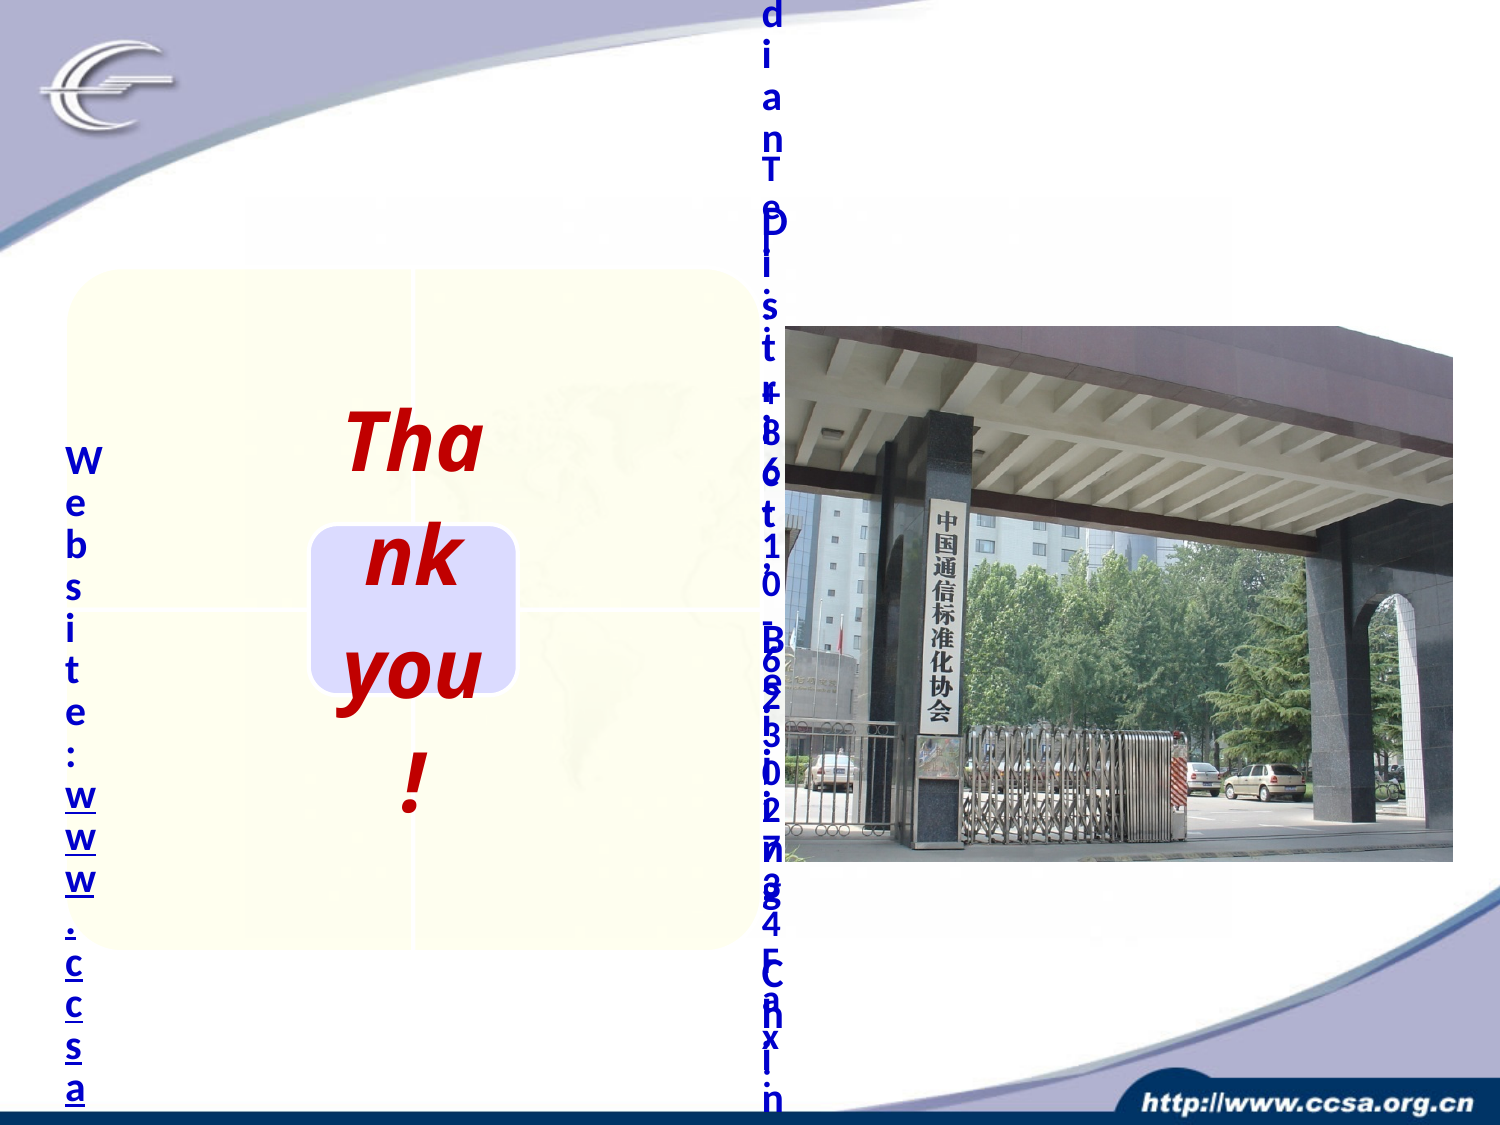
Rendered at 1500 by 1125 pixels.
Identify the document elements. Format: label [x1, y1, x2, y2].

picture [768, 10, 776, 23]
list [64, 266, 763, 953]
picture [0, 0, 1500, 1125]
